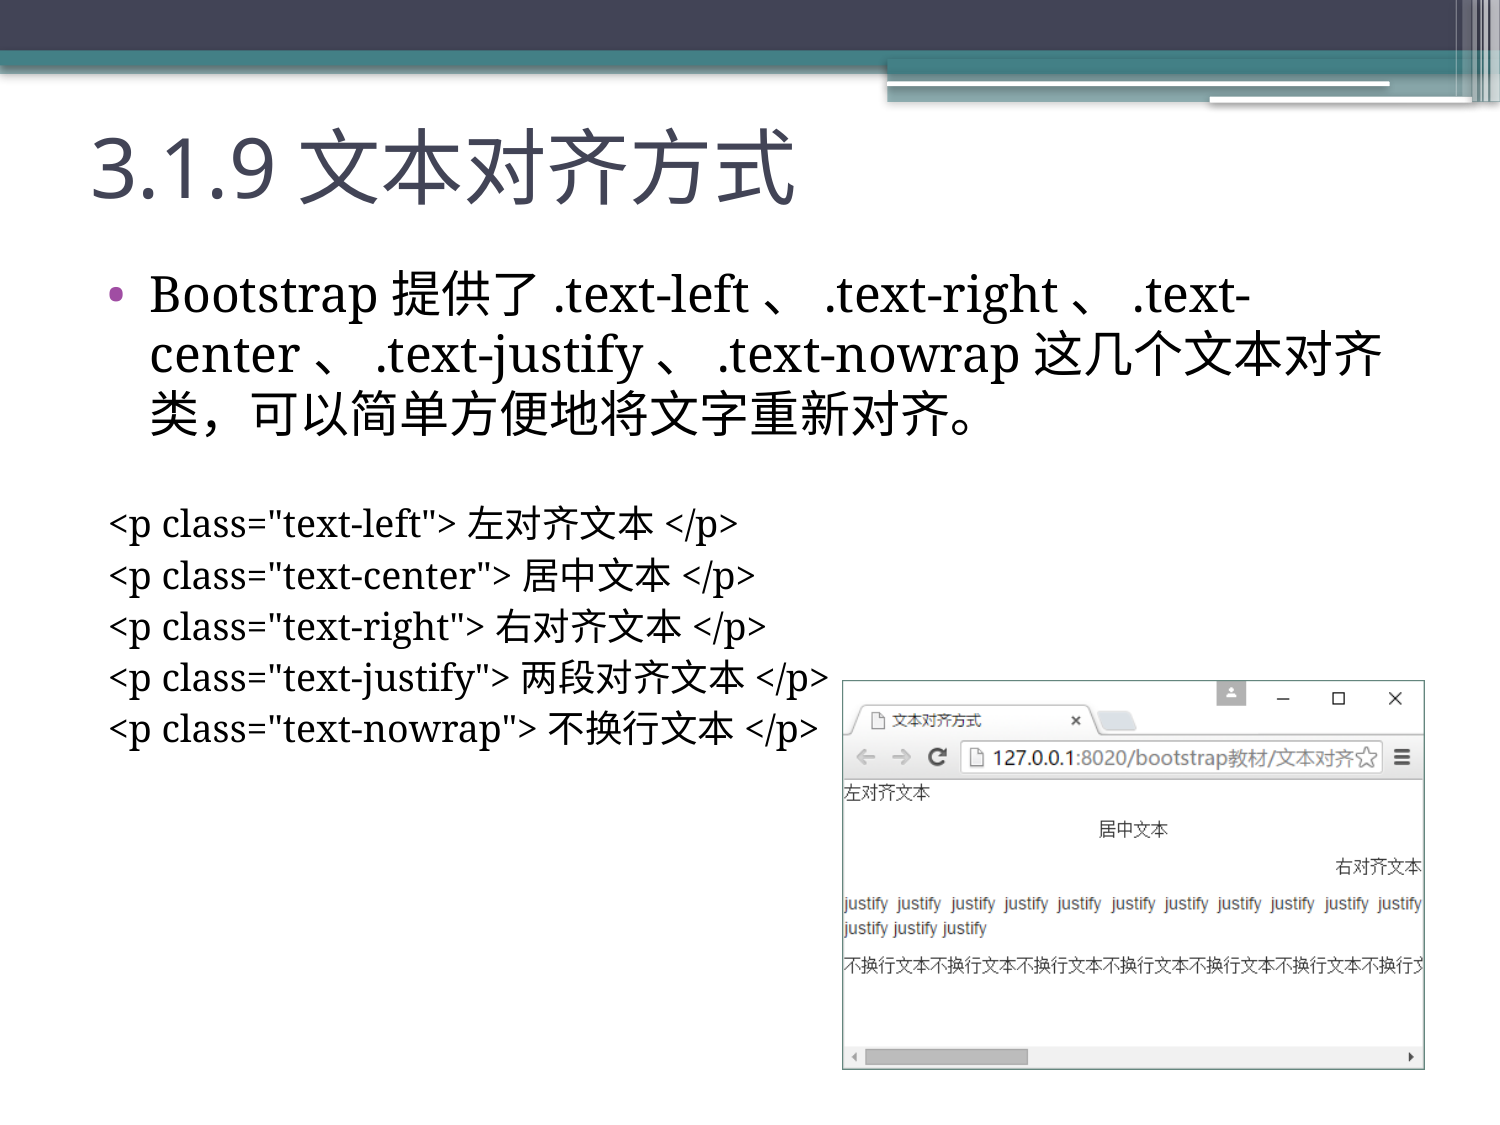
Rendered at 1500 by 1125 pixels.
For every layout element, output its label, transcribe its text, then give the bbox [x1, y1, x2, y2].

picture [841, 680, 1426, 1071]
list Bootstrap提供了.text-left、.text-right、.text-center、.text-justify、.text-nowrap这几个文本对齐类，可以简单方便地将文字重新对齐。 <p class="text-left">左对齐文本</p> <p class="text-center">居中文本</p> <p class="text-right">右对齐文本</p> <p class="text-justify">两段对齐文本</p> <p class="text-nowrap">不换行文本</p> [74, 255, 1459, 1047]
title 3.1.9文本对齐方式 [74, 77, 1426, 254]
